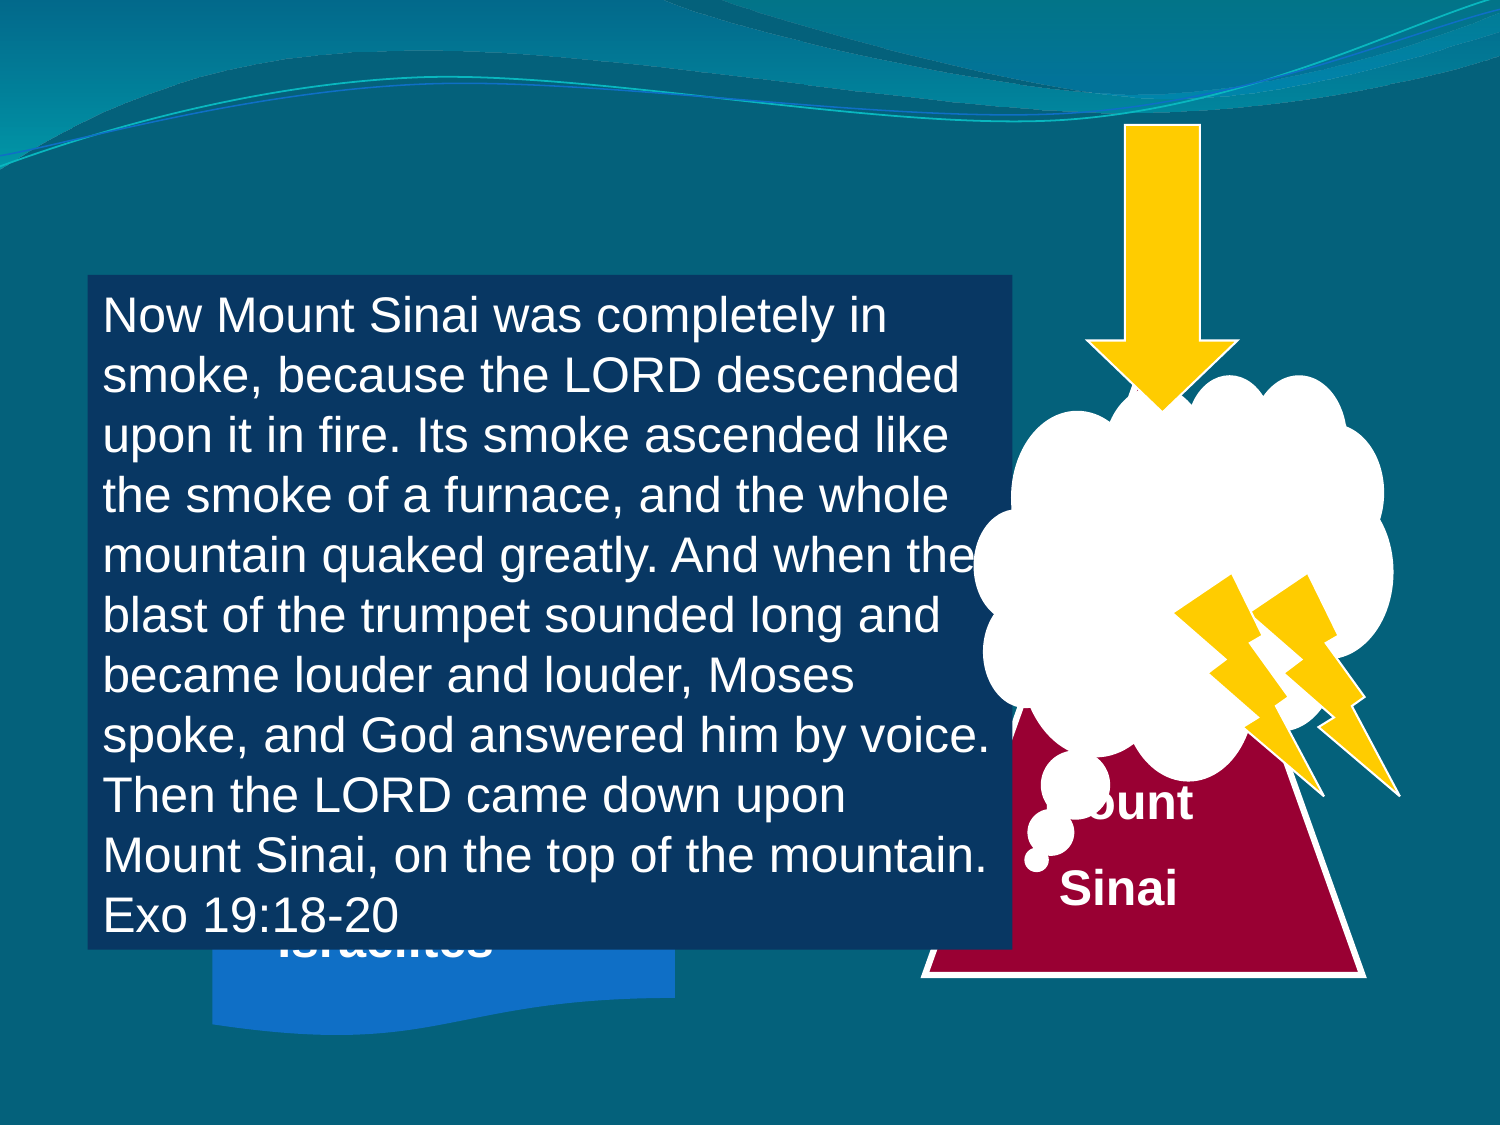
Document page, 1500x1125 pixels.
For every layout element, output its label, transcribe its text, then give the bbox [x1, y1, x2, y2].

text_box Now Mount Sinai was completely in smoke, because the LORD descended upon it in fire. Its smoke ascended like the smoke of a furnace, and the whole mountain quaked greatly. And when the blast of the trumpet sounded long and became louder and louder, Moses spoke, and God answered him by voice. Then the LORD came down upon Mount Sinai, on the top of the mountain. Exo 19:18-20 [87, 274, 967, 950]
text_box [212, 362, 1363, 1038]
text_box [974, 124, 1401, 797]
